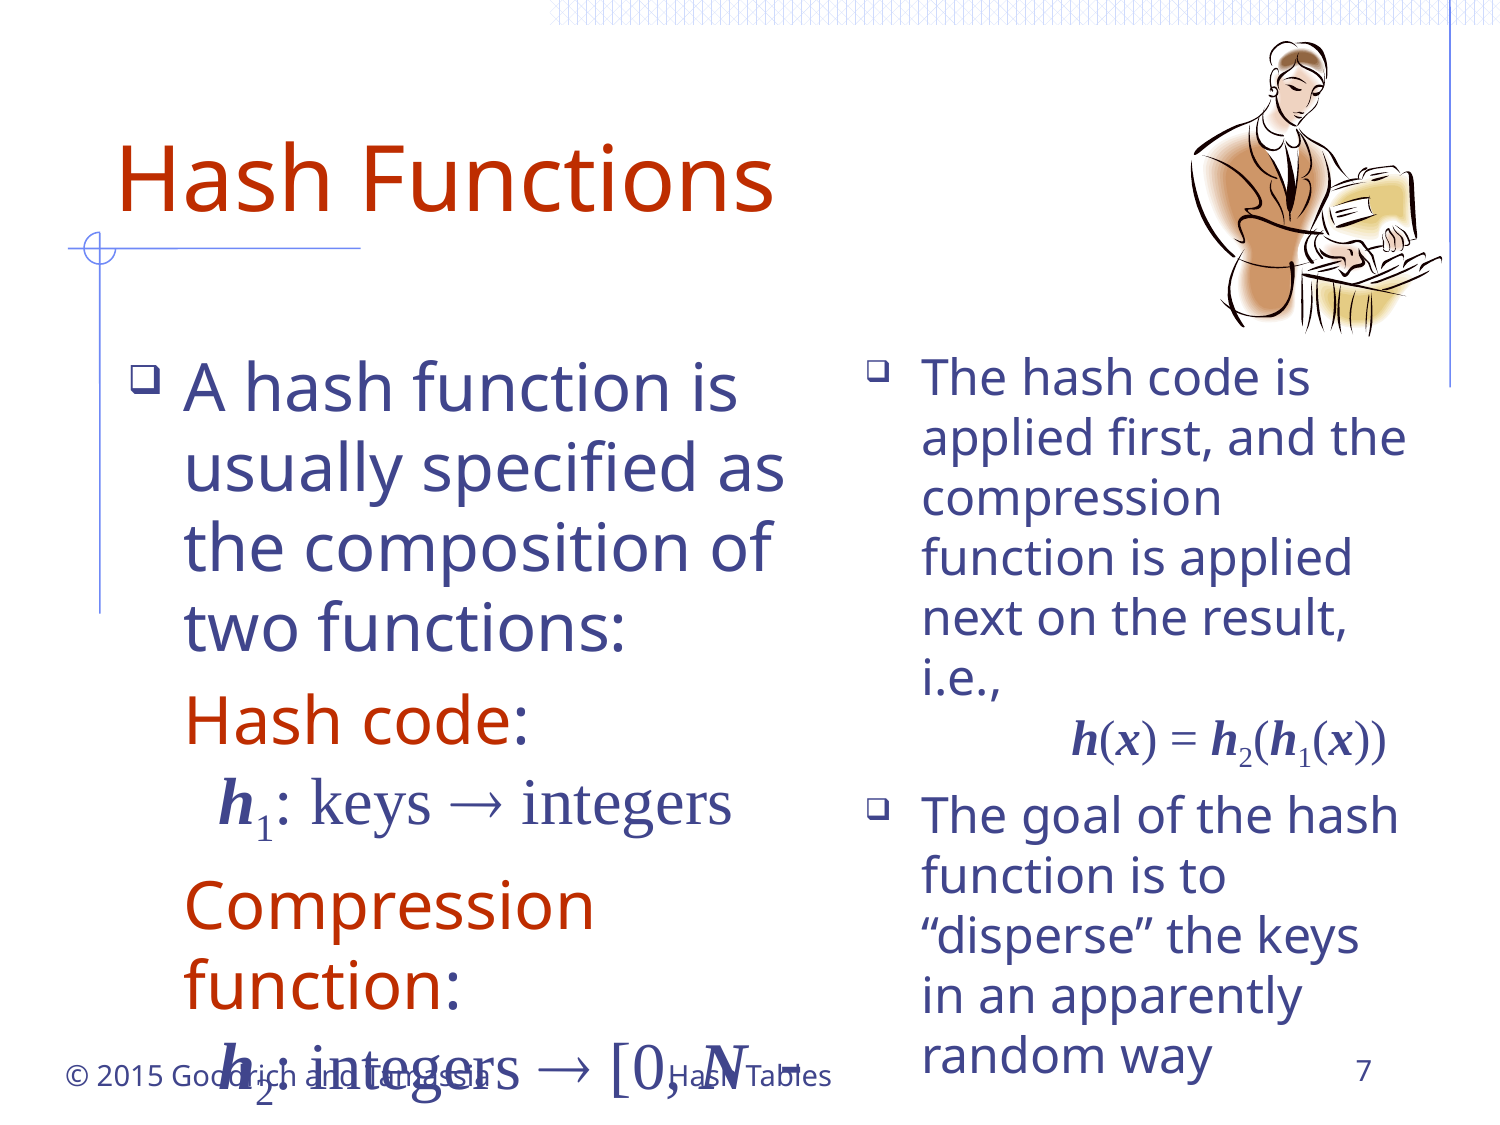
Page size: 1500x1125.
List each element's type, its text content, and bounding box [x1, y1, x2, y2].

title Hash Functions [99, 50, 1182, 238]
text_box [1187, 37, 1445, 338]
list The hash code is applied first, and the compression function is applied next on the result, i.e., h(x) = h2(h1(x)) The goal of the hash function is to “disperse” the keys in an apparently random way [849, 337, 1425, 1075]
slide_number © 2015 Goodrich and Tamassia [49, 1024, 663, 1101]
list A hash function is usually specified as the composition of two functions: Hash code: h1: keys  integers Compression function: h2: integers  [0, N - 1] [112, 337, 838, 1038]
slide_number 7 [1074, 1075, 1388, 1101]
footer Hash Tables [663, 1024, 988, 1101]
